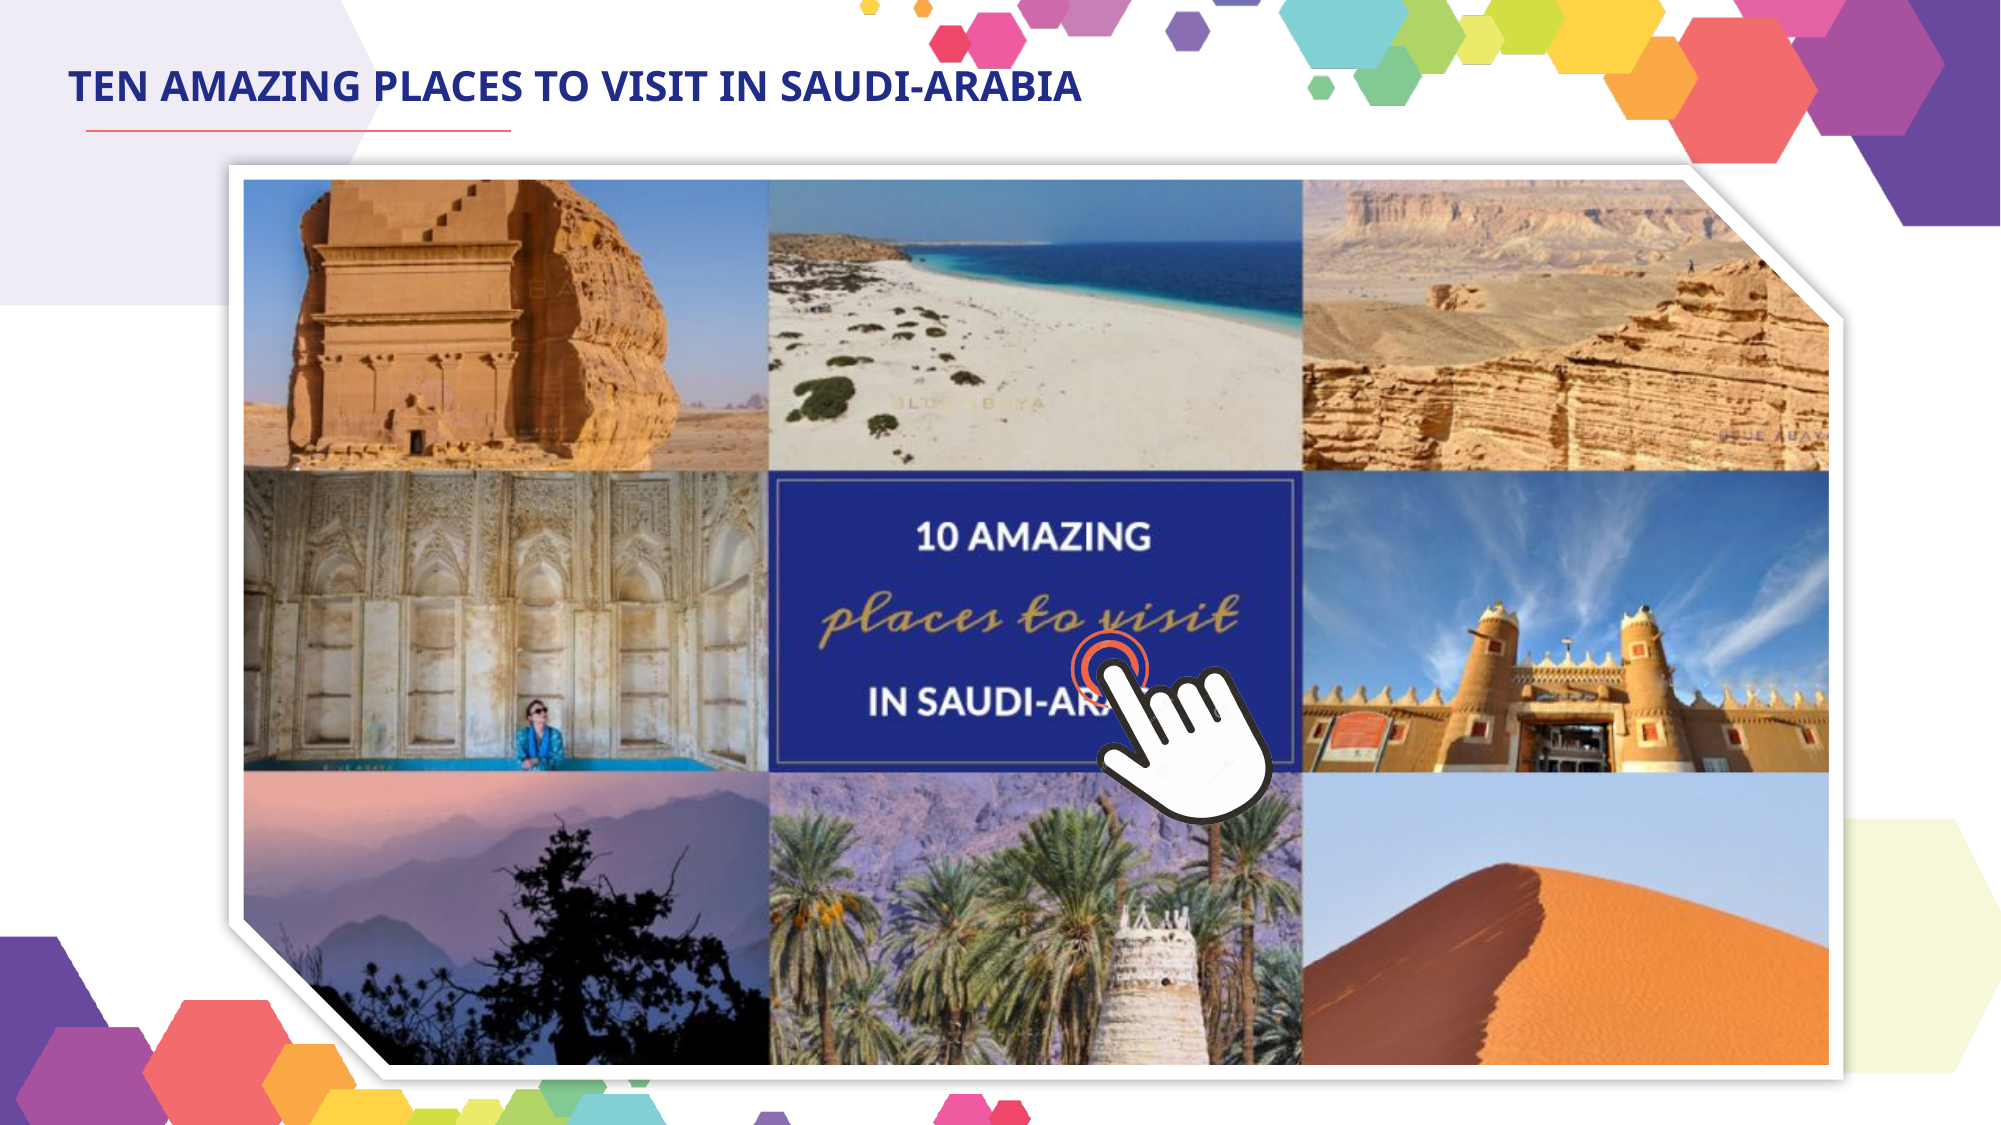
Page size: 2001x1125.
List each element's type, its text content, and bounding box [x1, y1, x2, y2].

text_box TEN AMAZING PLACES TO VISIT IN SAUDI-ARABIA [53, 52, 1837, 118]
picture [0, 0, 2001, 1125]
